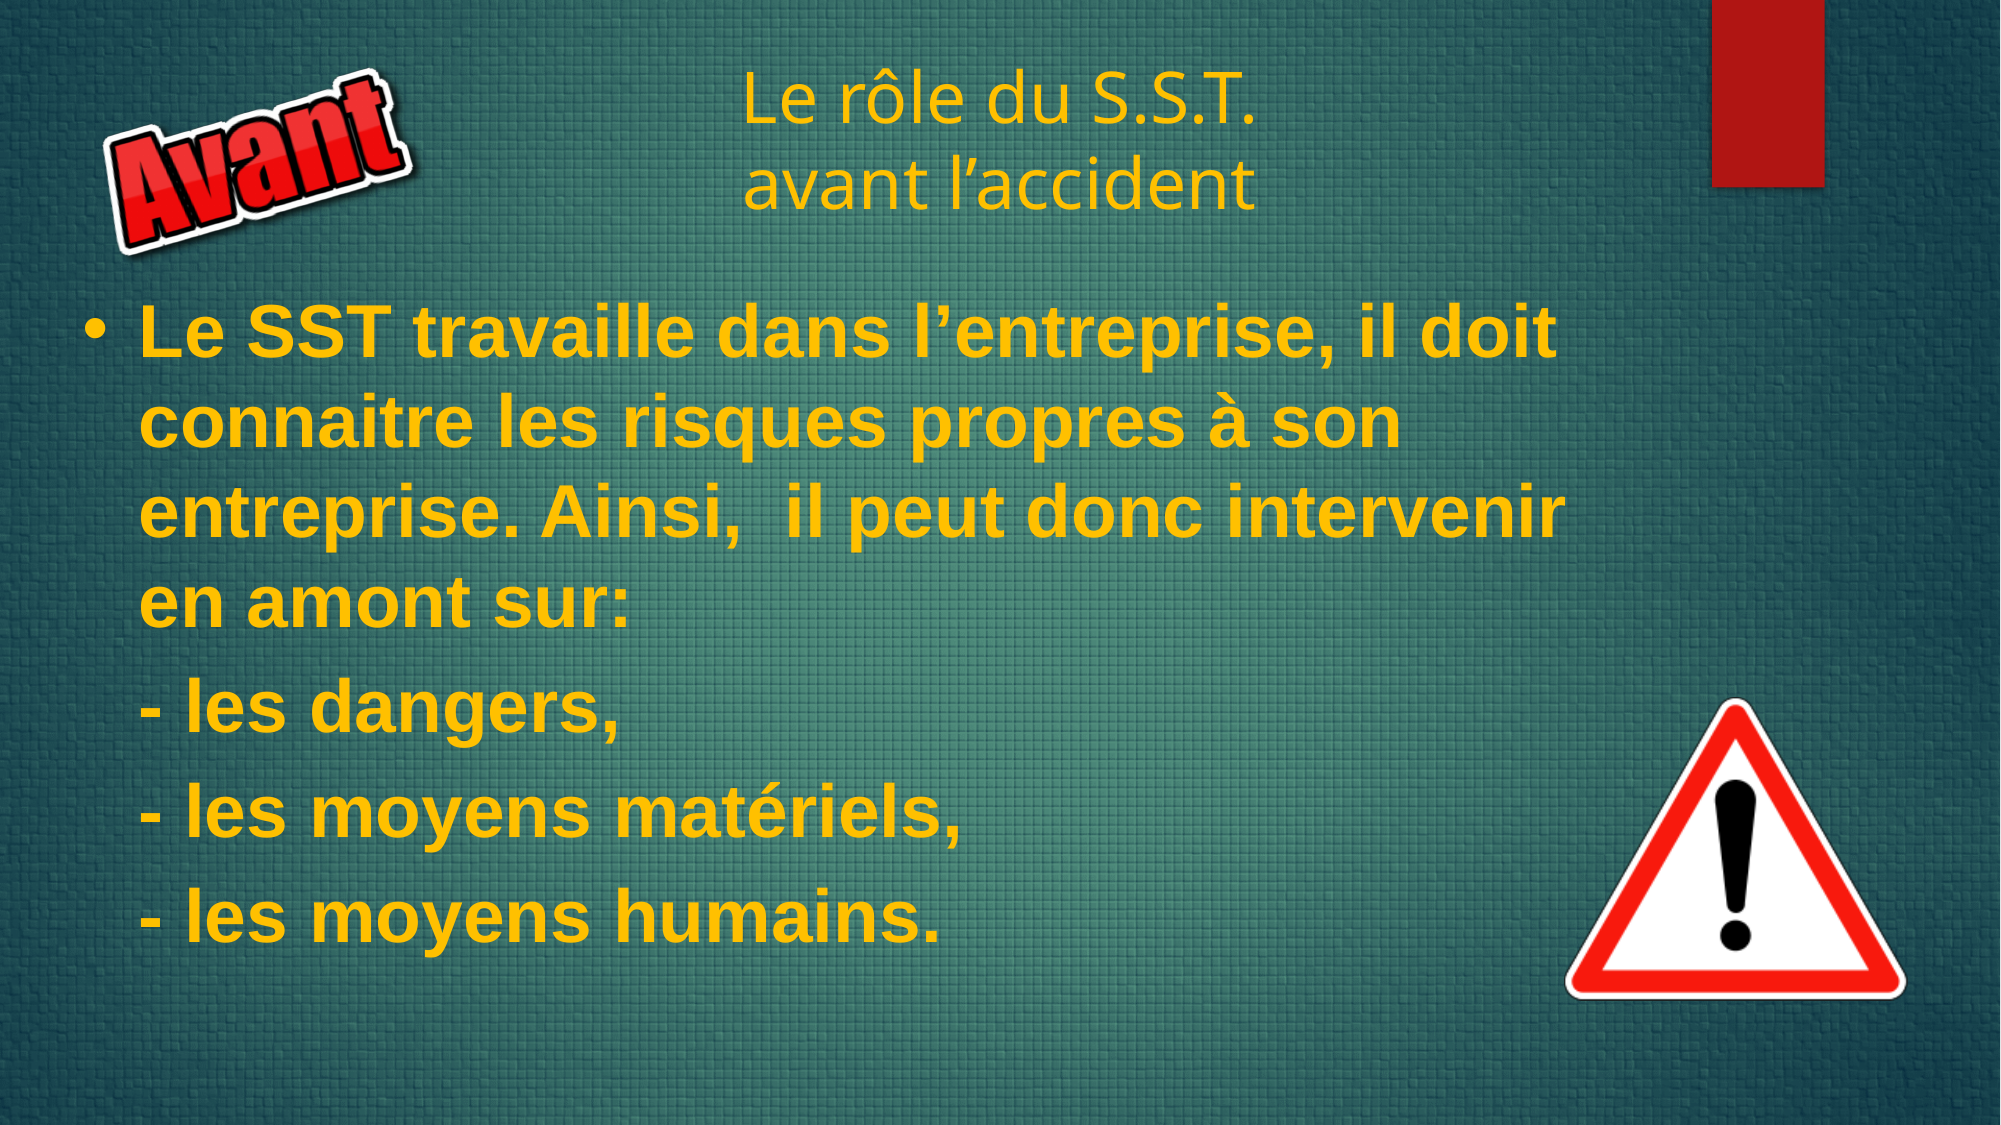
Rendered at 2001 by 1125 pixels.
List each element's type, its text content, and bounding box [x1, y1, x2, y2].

picture [73, 21, 438, 291]
text_box Le SST travaille dans l’entreprise, il doit connaitre les risques propres à son entreprise. Ainsi, il peut donc intervenir en amont sur: - les dangers, - les moyens matériels, - les moyens humains. [67, 170, 1632, 913]
text_box Le rôle du S.S.T. avant l’accident [395, 45, 1675, 233]
picture [1563, 697, 1909, 1001]
